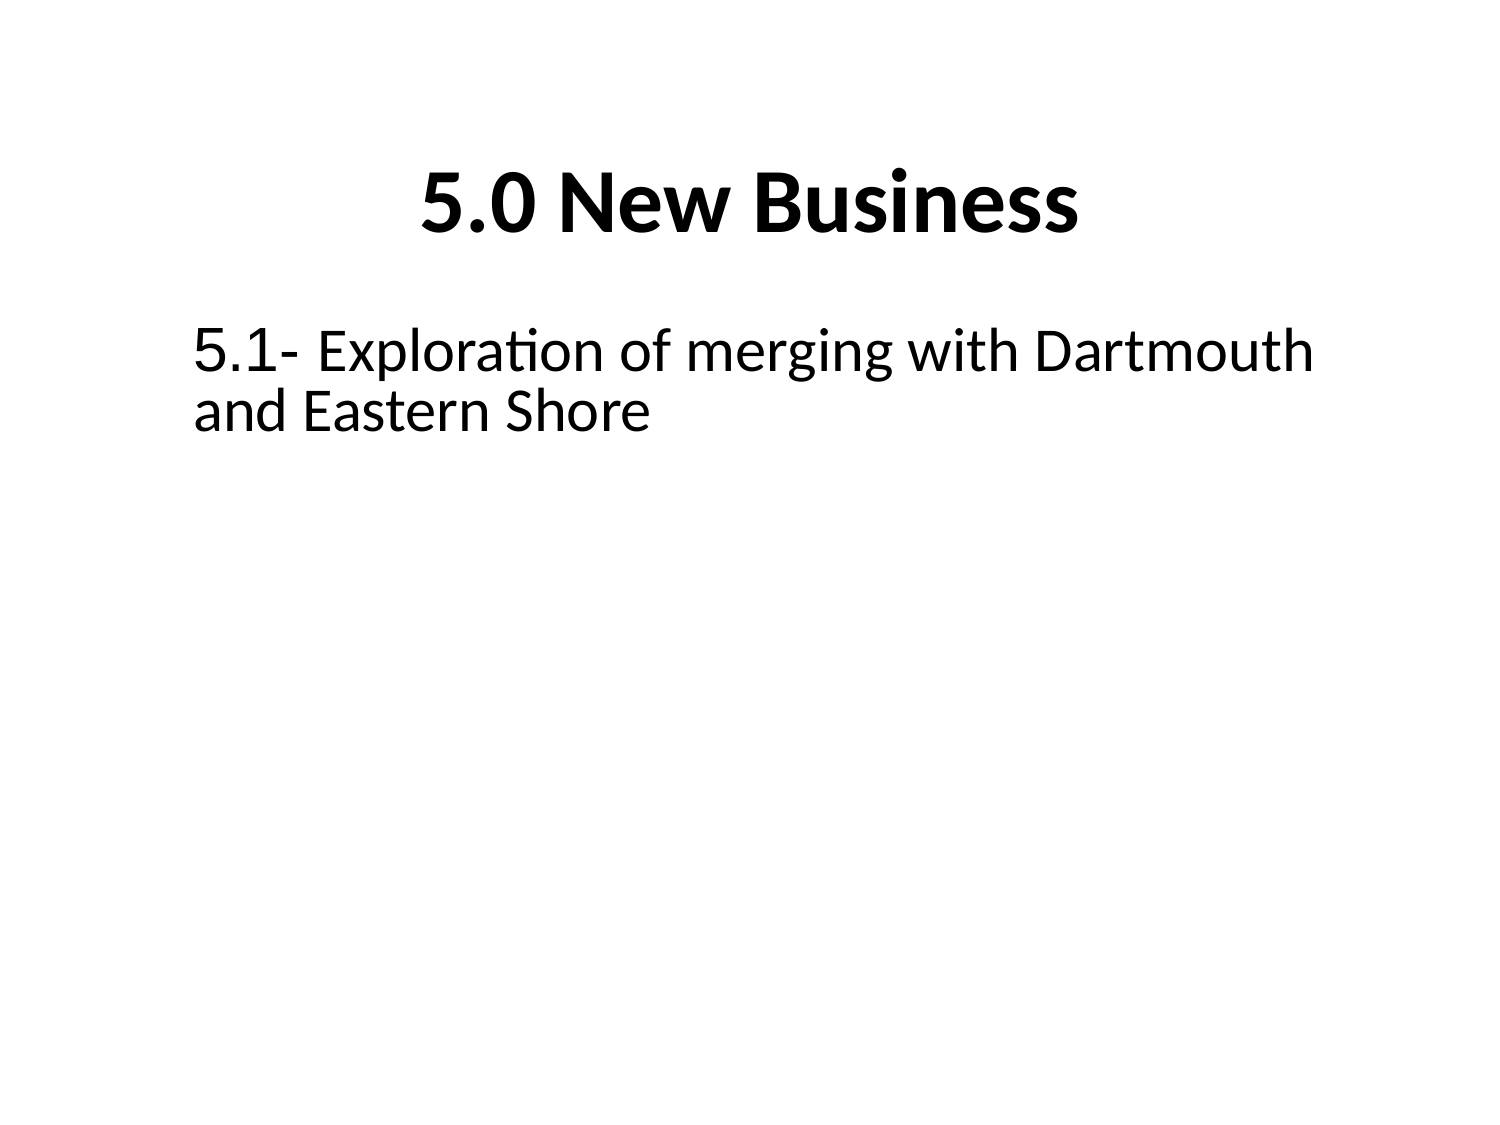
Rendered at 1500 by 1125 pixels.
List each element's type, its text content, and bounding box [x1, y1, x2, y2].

title 5.0 New Business [112, 75, 1388, 316]
subtitle 5.1- Exploration of merging with Dartmouth and Eastern Shore [112, 316, 1413, 934]
